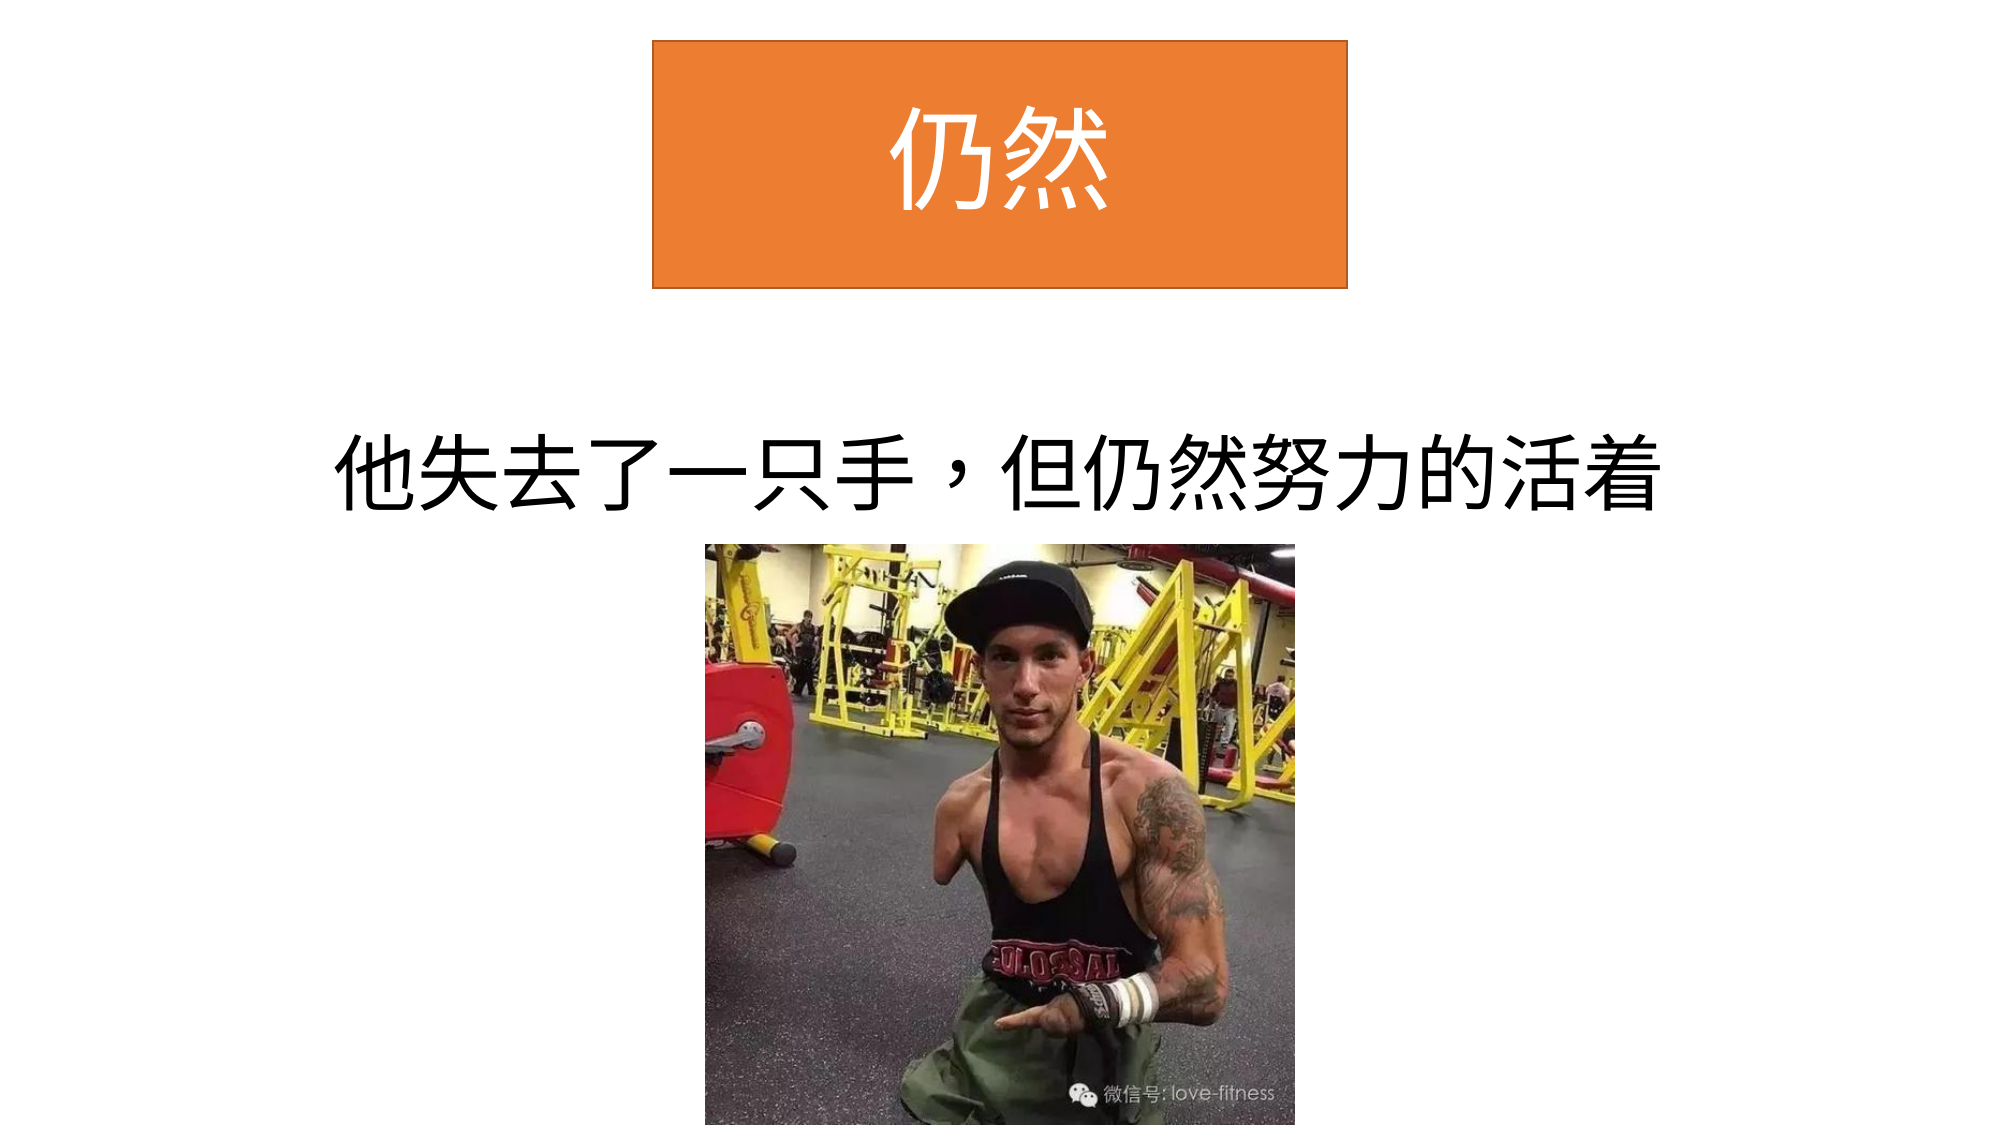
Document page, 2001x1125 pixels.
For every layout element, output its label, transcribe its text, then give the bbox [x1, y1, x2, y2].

picture [705, 544, 1295, 1125]
text_box 仍然 [652, 40, 1348, 289]
text_box 他失去了一只手，但仍然努力的活着 [110, 338, 1890, 617]
